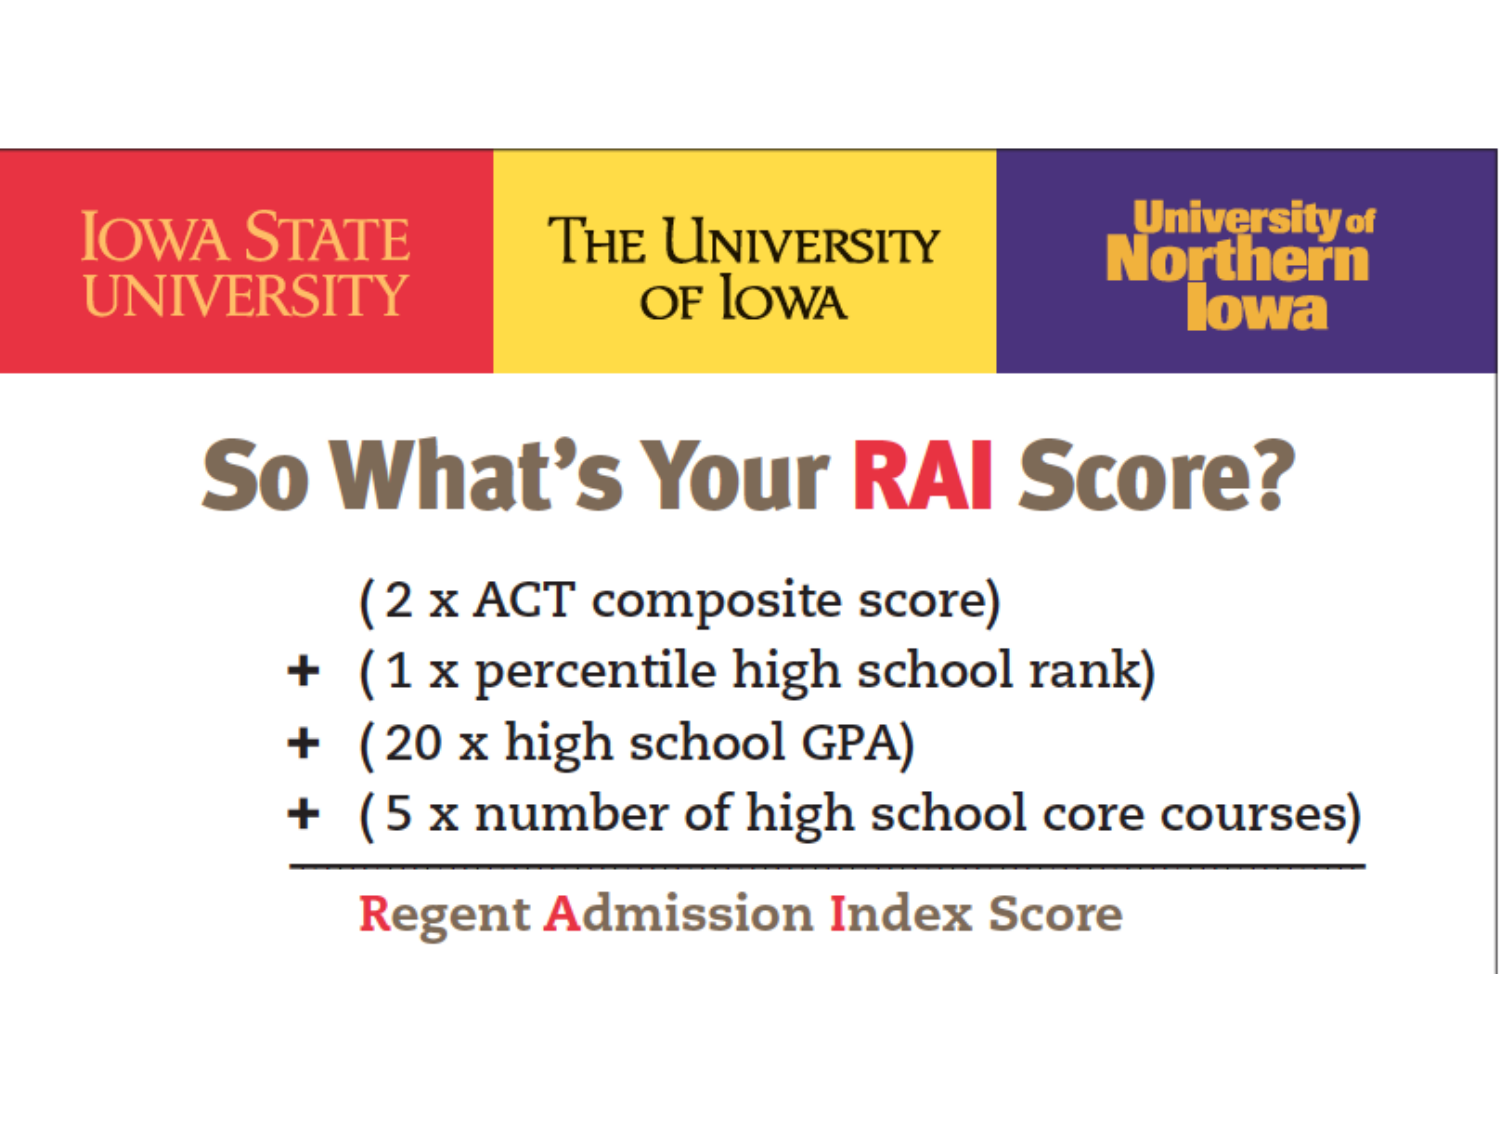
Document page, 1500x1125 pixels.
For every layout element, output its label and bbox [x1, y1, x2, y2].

picture [0, 147, 1500, 975]
